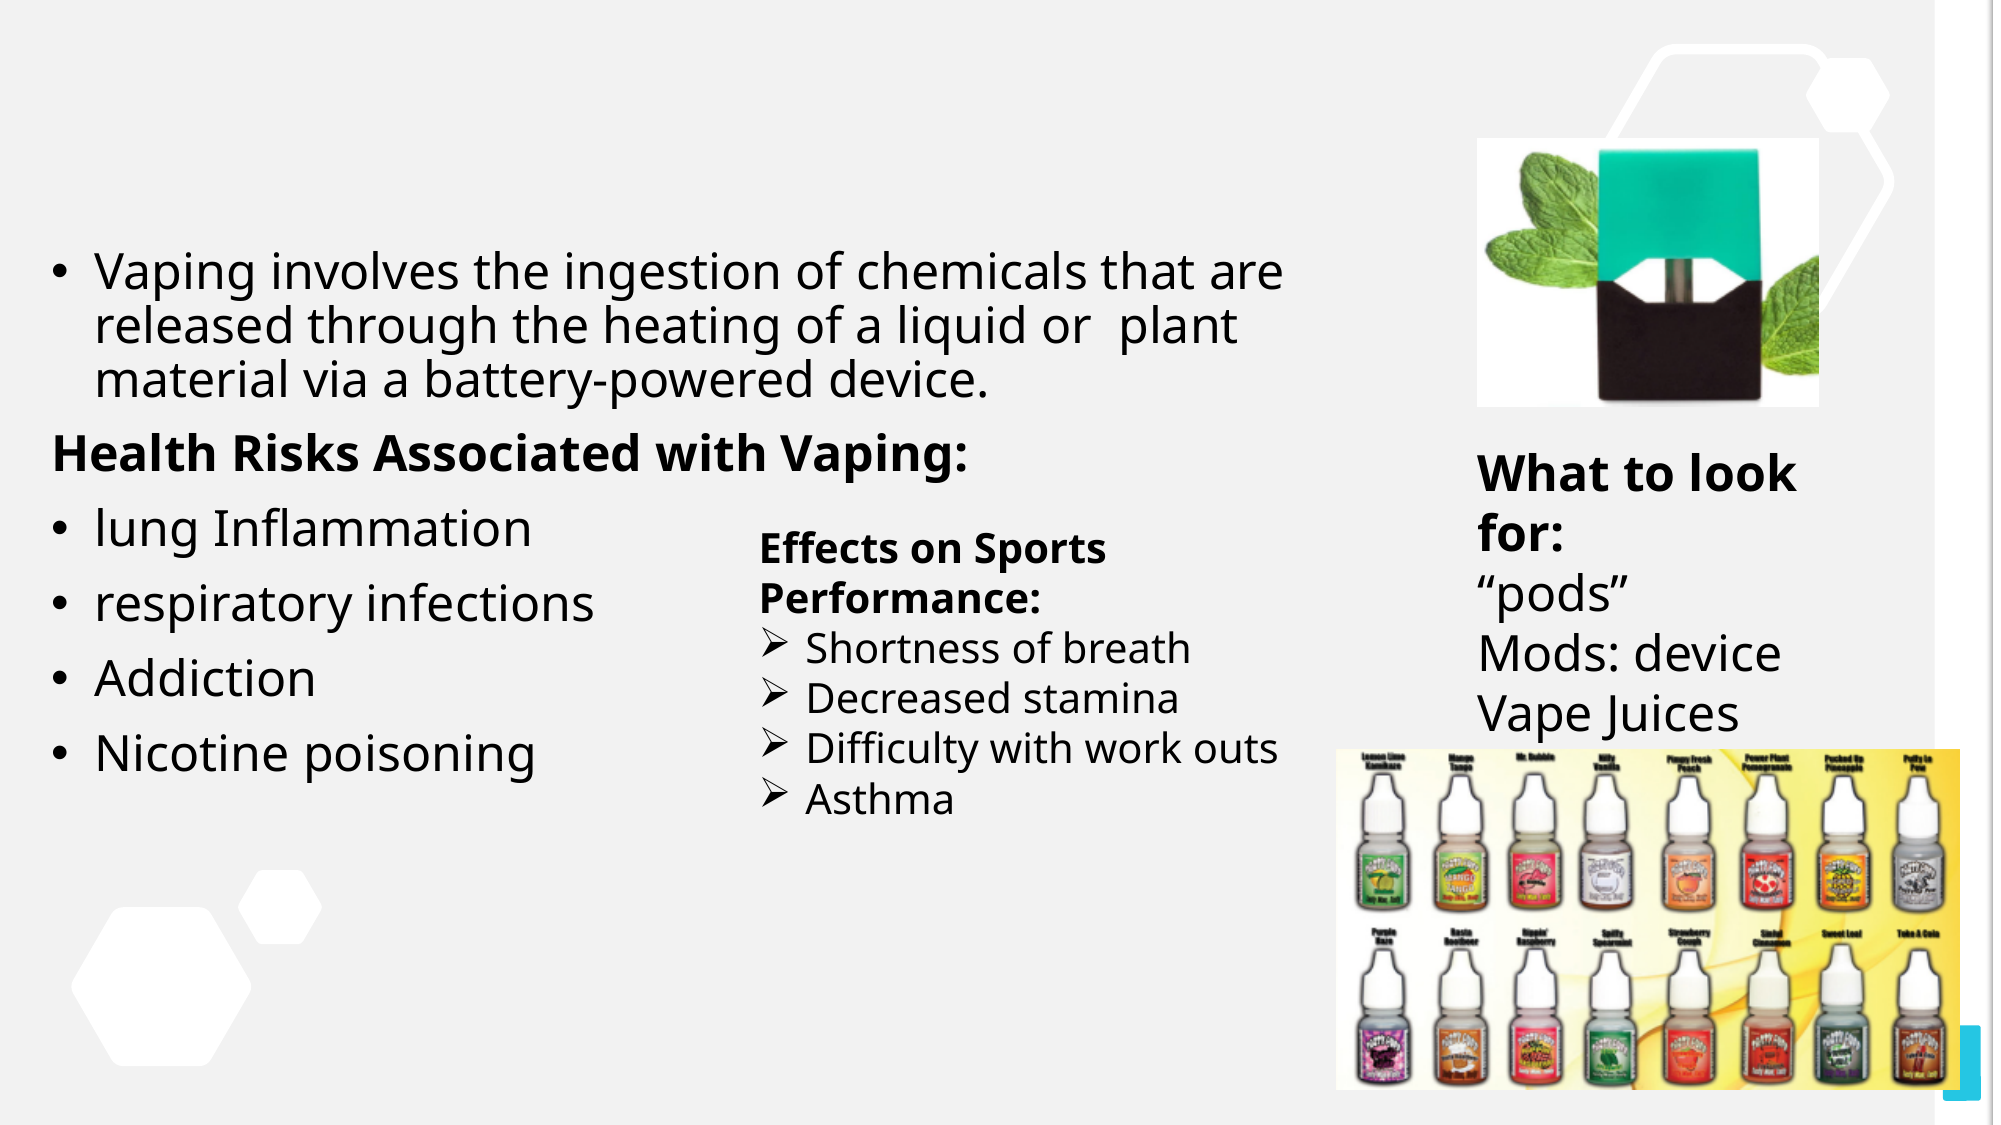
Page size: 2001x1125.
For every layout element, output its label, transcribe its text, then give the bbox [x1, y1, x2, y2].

picture [1477, 138, 1819, 407]
list Vaping involves the ingestion of chemicals that are released through the heating of a liquid or plant material via a battery-powered device. Health Risks Associated with Vaping: lung Inflammation respiratory infections Addiction Nicotine poisoning [51, 245, 1358, 1125]
picture [1336, 749, 1960, 1090]
text_box Effects on Sports Performance: Shortness of breath Decreased stamina Difficulty with work outs Asthma [743, 514, 1370, 1100]
text_box What to look for: “pods” Mods: device Vape Juices [1462, 433, 1911, 749]
